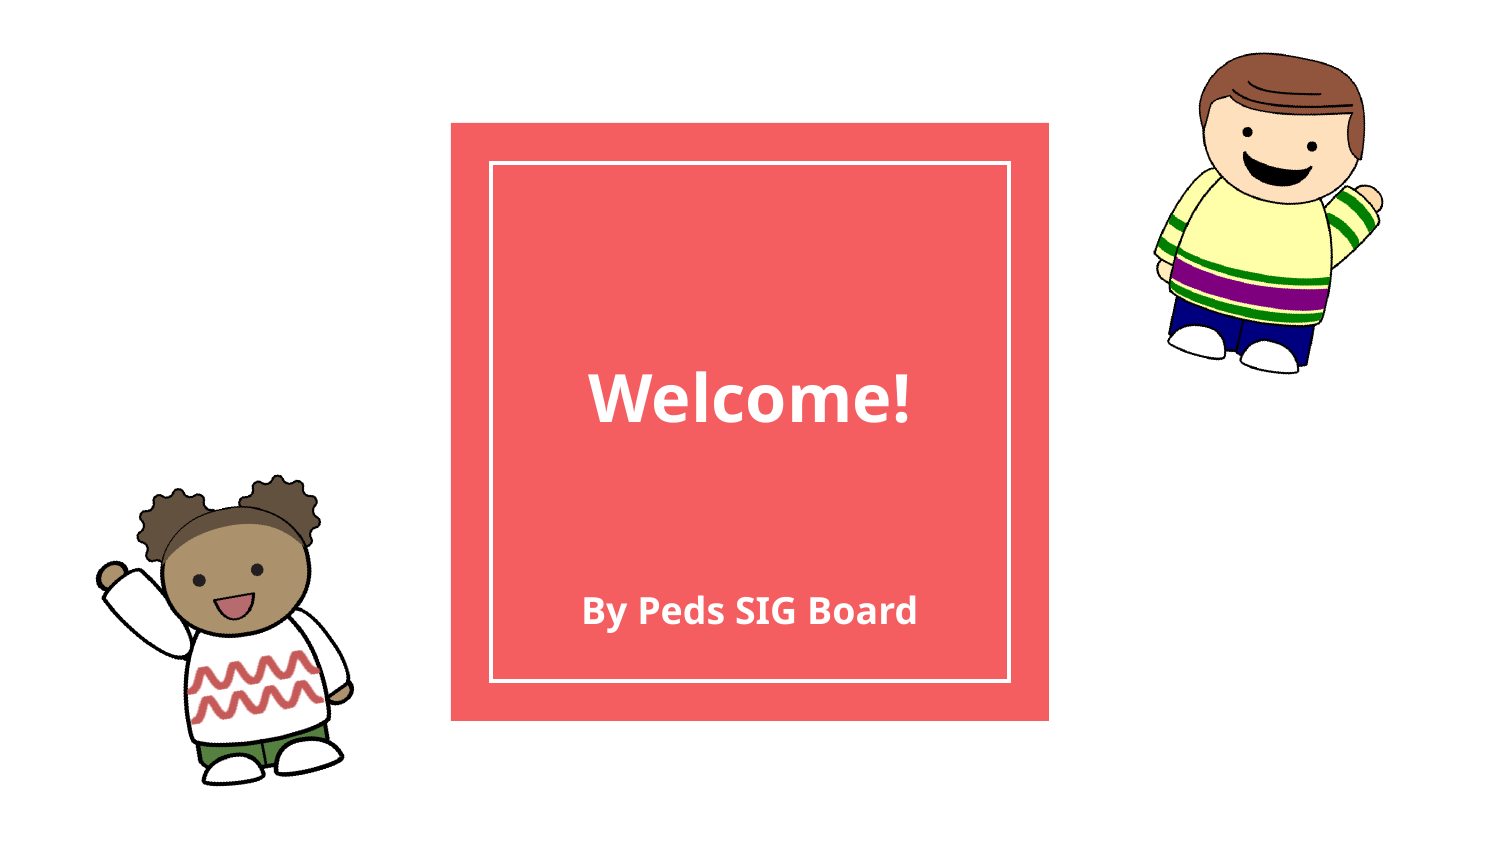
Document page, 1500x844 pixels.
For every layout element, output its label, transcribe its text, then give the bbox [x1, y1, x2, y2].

picture [51, 459, 399, 808]
title Welcome! [507, 266, 993, 527]
subtitle By Peds SIG Board [507, 535, 993, 651]
picture [1081, 22, 1461, 401]
